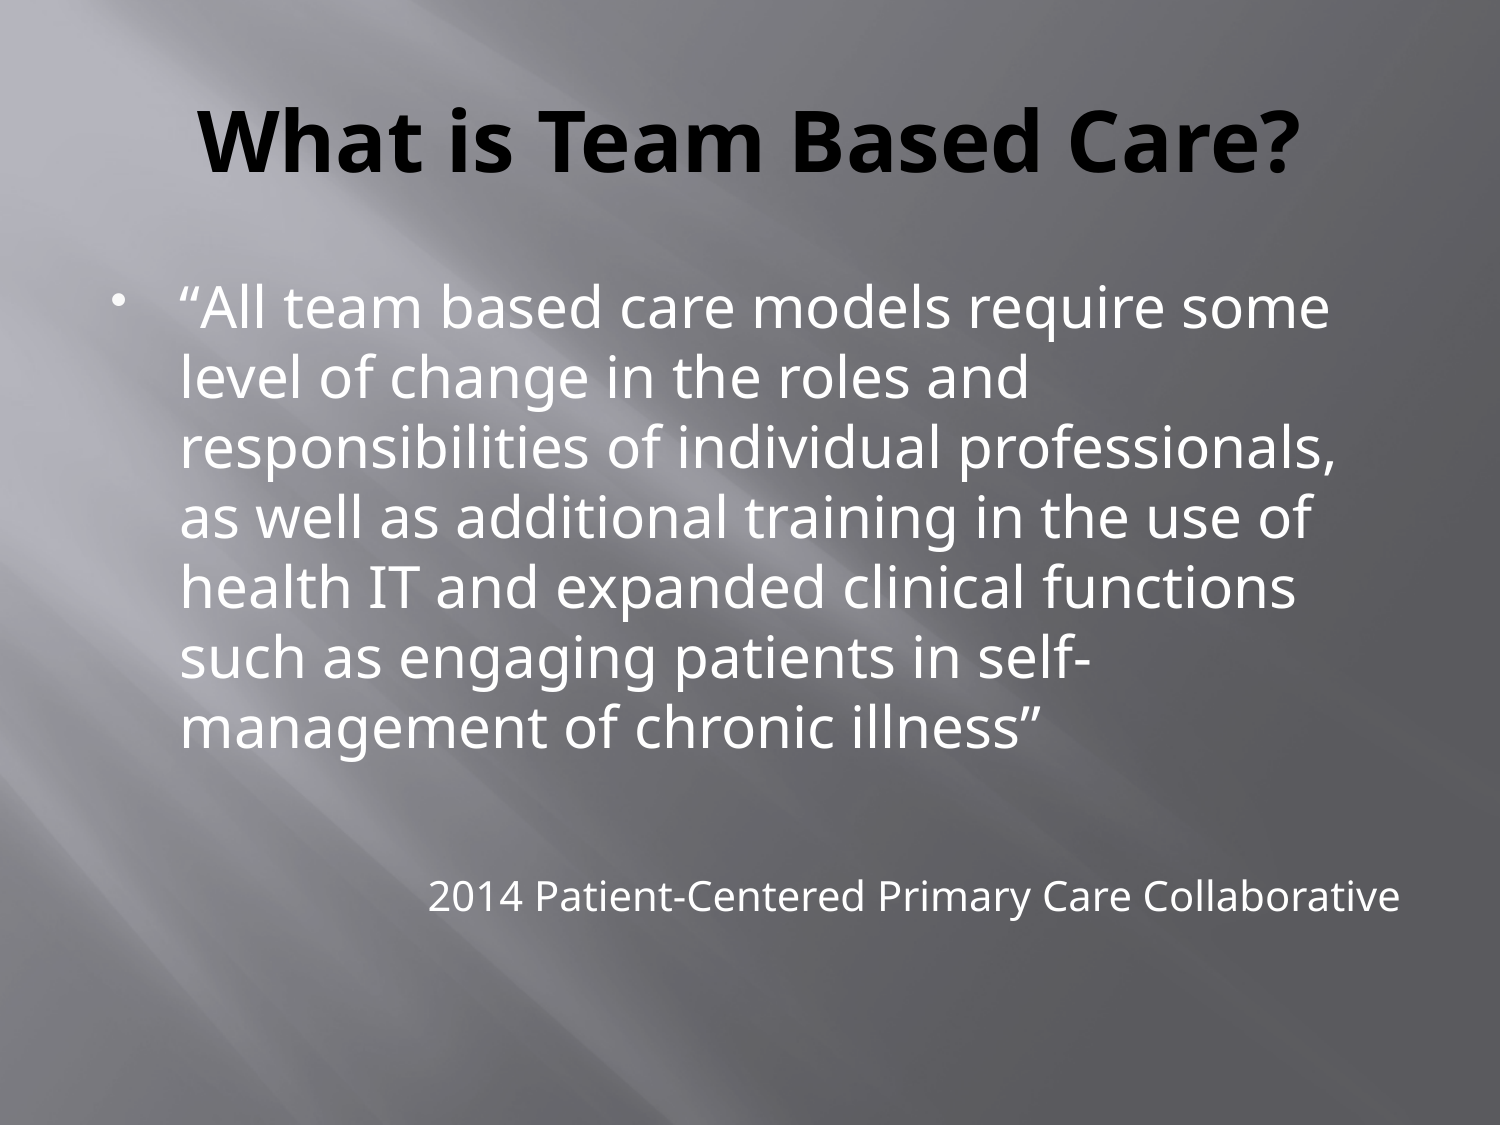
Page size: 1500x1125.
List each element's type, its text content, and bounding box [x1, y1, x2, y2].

title What is Team Based Care? [75, 45, 1425, 233]
list “All team based care models require some level of change in the roles and responsibilities of individual professionals, as well as additional training in the use of health IT and expanded clinical functions such as engaging patients in self-management of chronic illness” 2014 Patient-Centered Primary Care Collaborative [75, 262, 1425, 1035]
